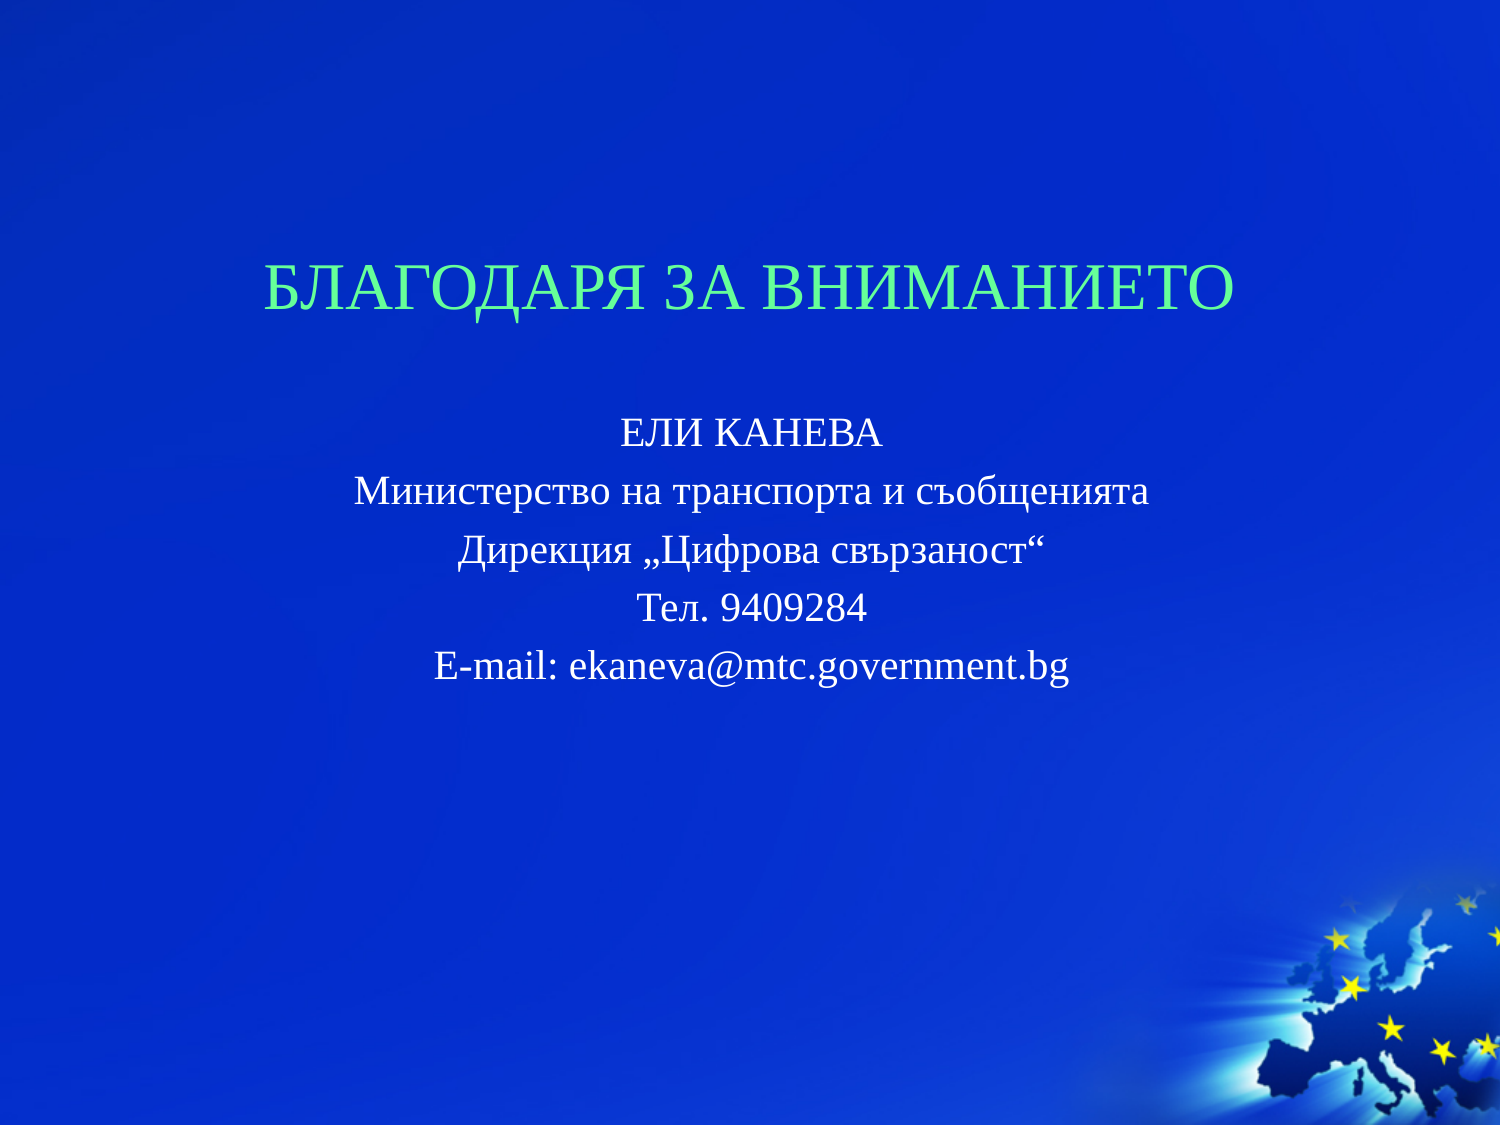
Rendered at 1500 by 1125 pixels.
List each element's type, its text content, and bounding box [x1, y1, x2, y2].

list ЕЛИ КАНЕВА Министерство на транспорта и съобщенията Дирекция „Цифрова свързаност“ Тел. 9409284 E-mail: ekaneva@mtc.government.bg [76, 397, 1427, 805]
picture [0, 0, 1500, 1125]
title БЛАГОДАРЯ ЗА ВНИМАНИЕТО [75, 101, 1425, 445]
